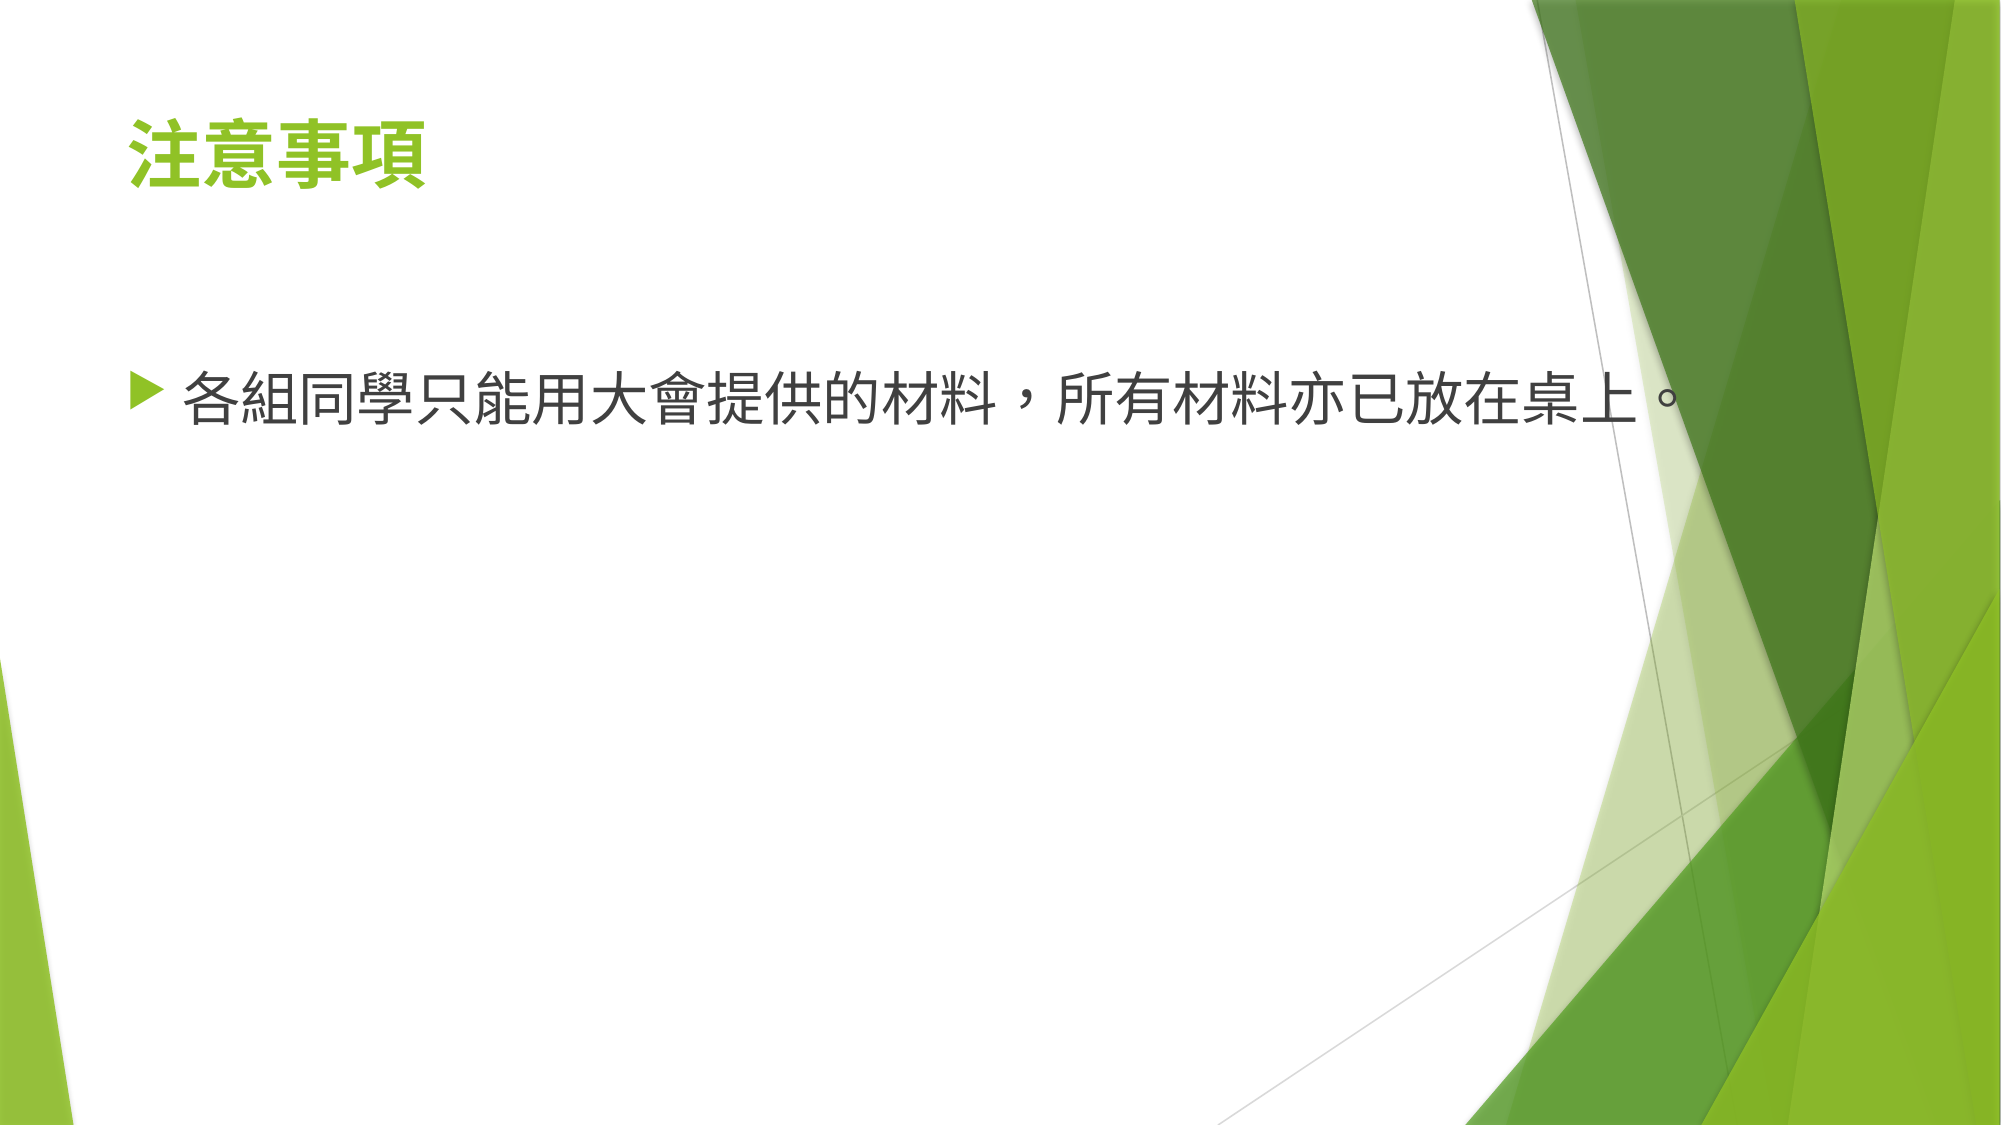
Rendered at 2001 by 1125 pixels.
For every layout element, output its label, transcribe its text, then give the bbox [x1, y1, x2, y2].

list 各組同學只能用大會提供的材料，所有材料亦已放在桌上。 [111, 354, 1790, 992]
title 注意事項 [111, 99, 1522, 317]
